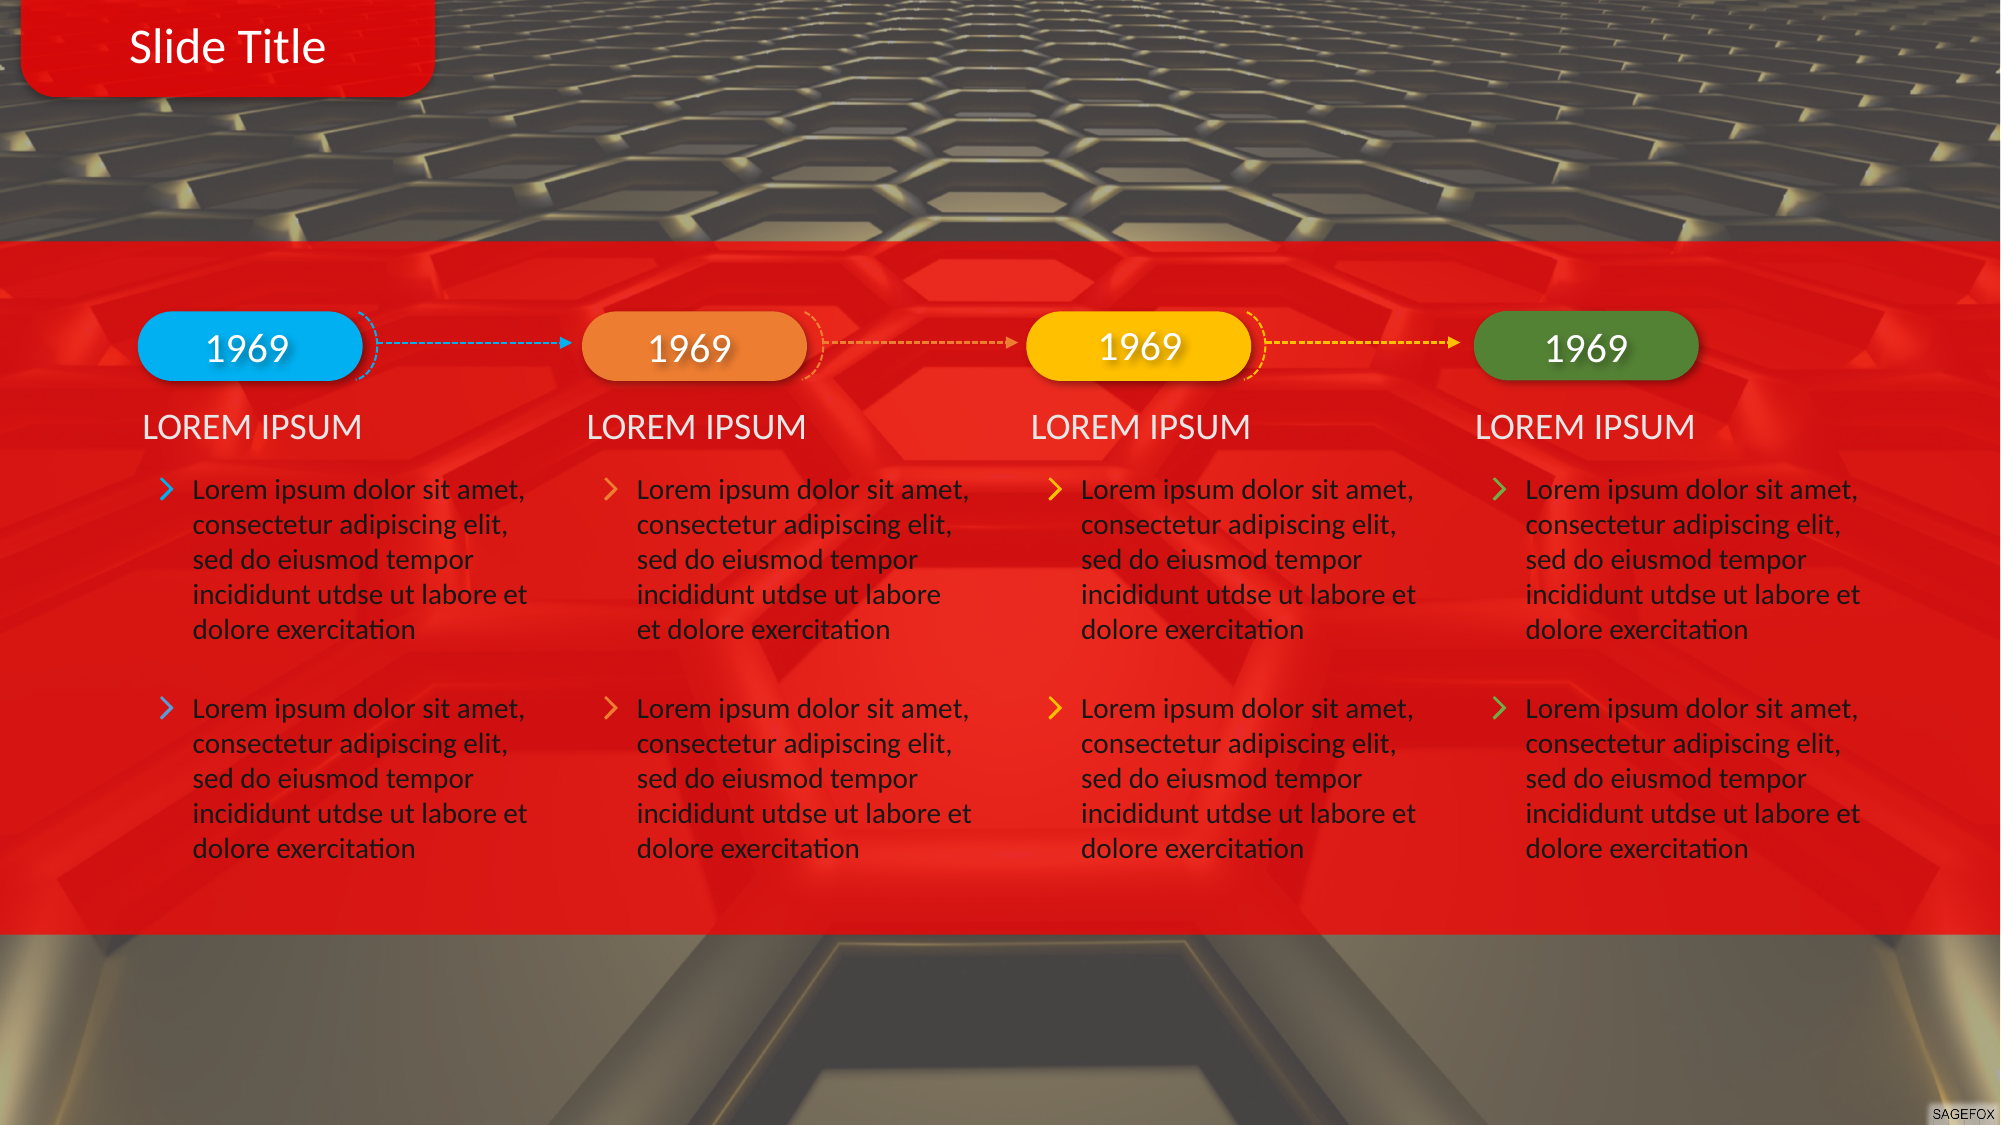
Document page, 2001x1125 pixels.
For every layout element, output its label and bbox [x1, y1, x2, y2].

text_box [1026, 311, 1252, 381]
text_box [1016, 394, 1436, 874]
text_box [770, 310, 1019, 381]
text_box [1212, 310, 1461, 381]
text_box [0, 241, 2000, 935]
text_box [137, 311, 363, 381]
text_box [581, 311, 807, 381]
text_box [571, 394, 998, 874]
text_box [324, 310, 573, 381]
picture [1929, 1108, 1997, 1125]
text_box [1460, 394, 1904, 874]
text_box [127, 394, 554, 874]
text_box [1473, 310, 1699, 381]
text_box [20, 0, 436, 98]
